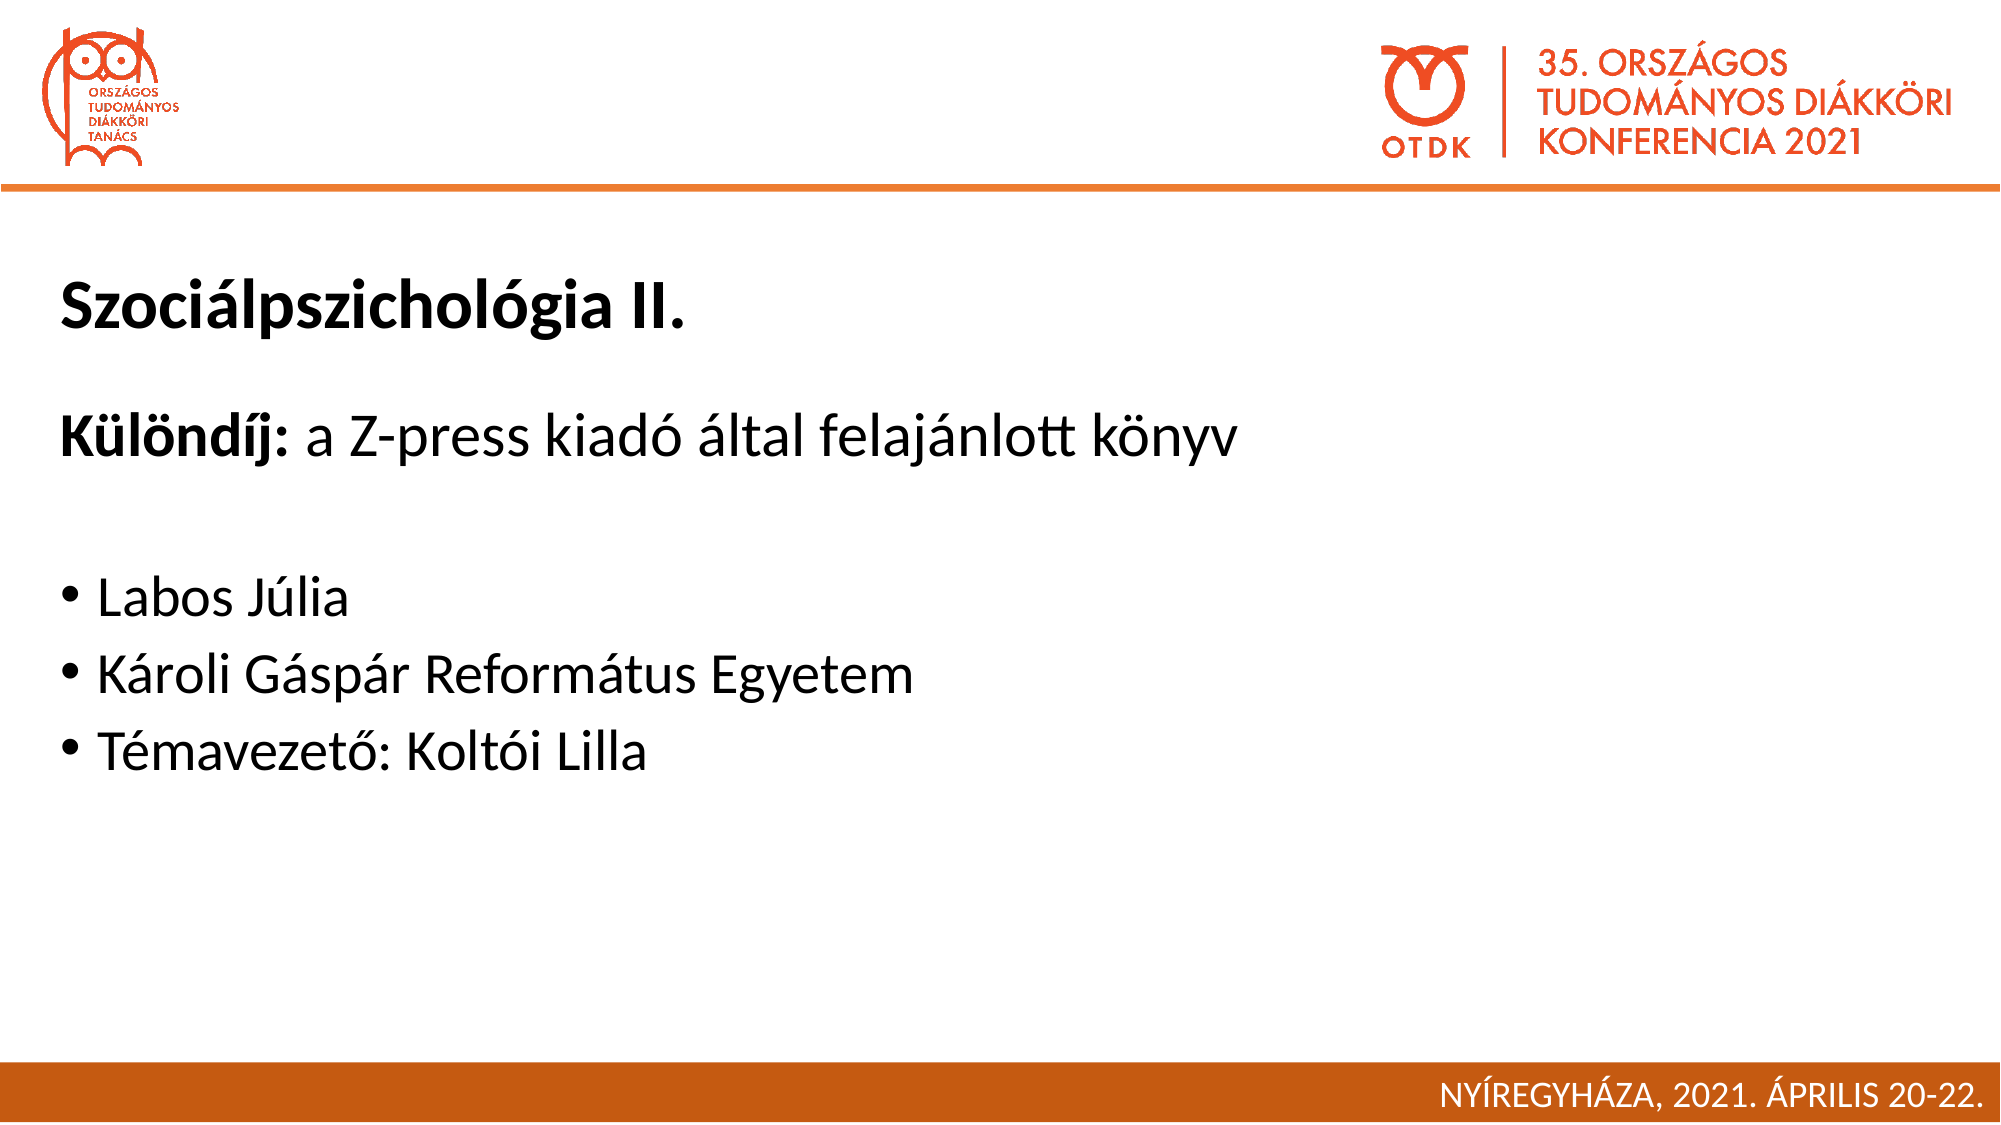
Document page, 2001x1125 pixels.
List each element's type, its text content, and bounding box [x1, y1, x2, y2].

list Szociálpszichológia II. Különdíj: a Z-press kiadó által felajánlott könyv Labos Júlia Károli Gáspár Református Egyetem Témavezető: Koltói Lilla [45, 241, 1981, 1052]
picture [1317, 0, 1981, 191]
text_box NYÍREGYHÁZA, 2021. ÁPRILIS 20-22. [0, 1062, 2000, 1123]
text_box [0, 183, 2000, 193]
picture [12, 8, 201, 188]
